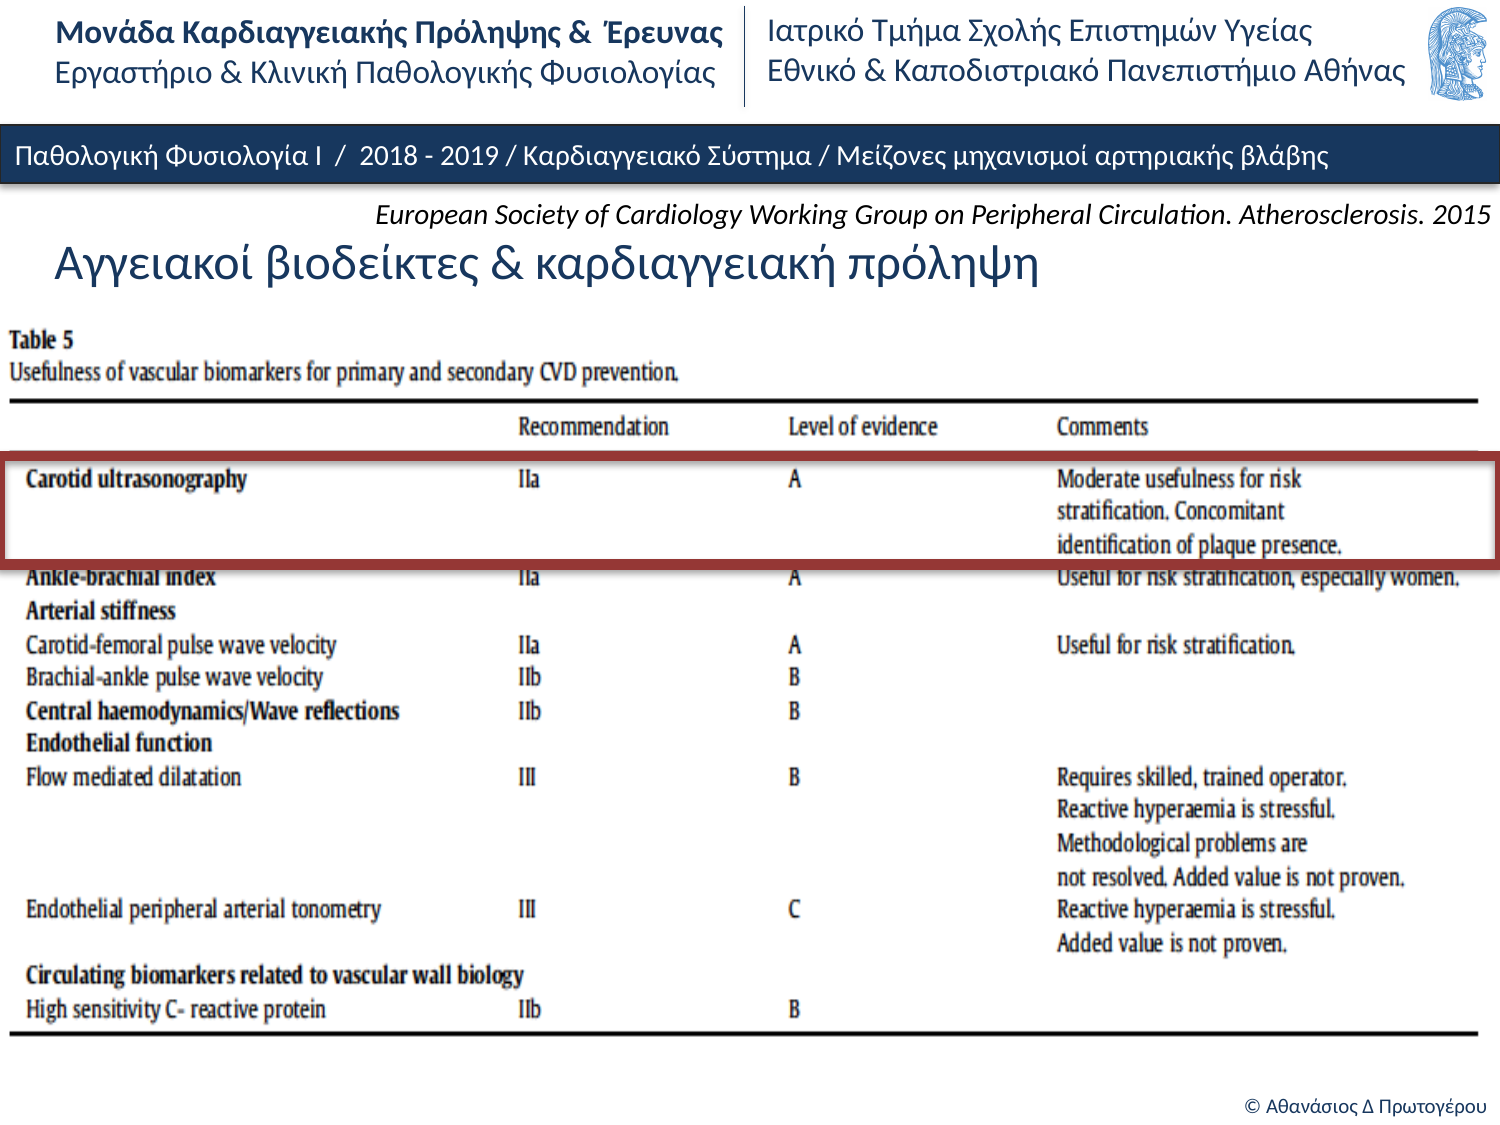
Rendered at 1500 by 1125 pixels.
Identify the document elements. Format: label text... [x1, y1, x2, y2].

picture [0, 305, 1500, 1125]
text_box Αγγειακοί βιοδείκτες & καρδιαγγειακή πρόληψη [39, 222, 1487, 298]
text_box Ιατρικό Τμήμα Σχολής Επιστημών Υγείας Εθνικό & Καποδιστριακό Πανεπιστήμιο Αθήνας [752, 0, 1422, 96]
text_box Μονάδα Καρδιαγγειακής Πρόληψης & Έρευνας Εργαστήριο & Κλινική Παθολογικής Φυσιολογίας [38, 3, 739, 98]
text_box Παθολογική Φυσιολογία Ι / 2018 - 2019 / Καρδιαγγειακό Σύστημα / Μείζονες μηχανισμοί αρτηριακής βλάβης [0, 124, 1500, 184]
text_box European Society of Cardiology Working Group on Peripheral Circulation. Atherosclerosis. 2015 [360, 192, 1500, 238]
picture [1428, 7, 1487, 101]
